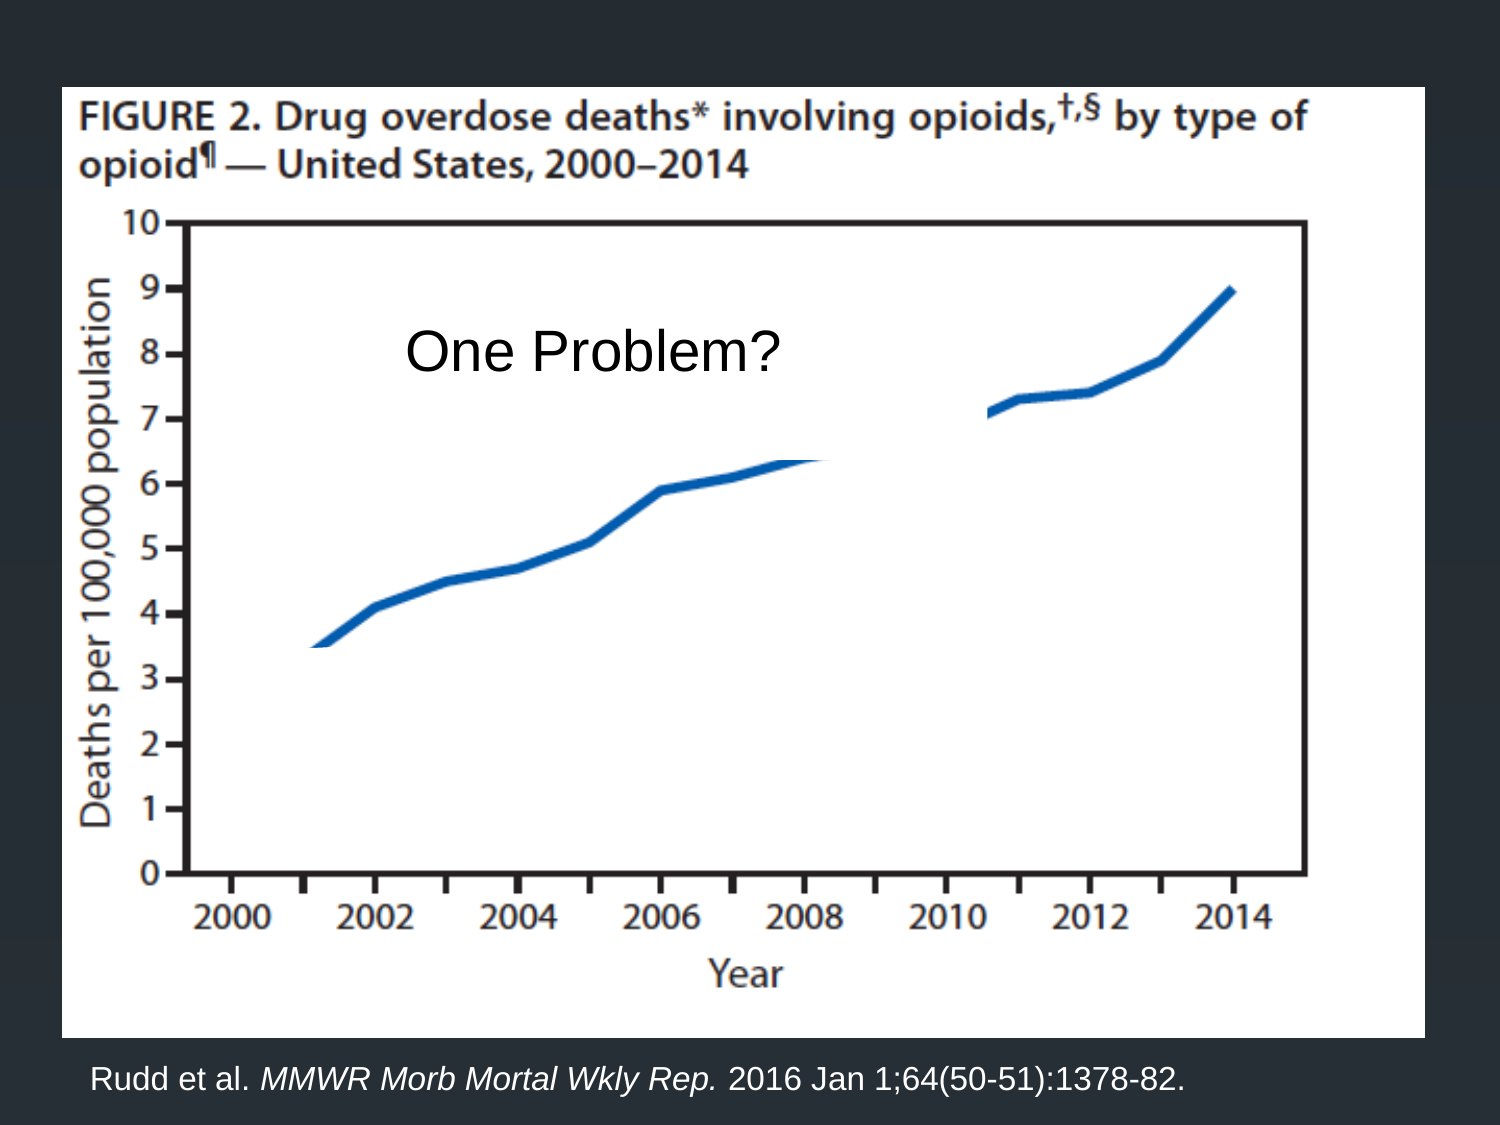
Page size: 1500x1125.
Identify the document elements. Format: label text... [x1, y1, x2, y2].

picture [61, 86, 1426, 1039]
text_box Rudd et al. MMWR Morb Mortal Wkly Rep. 2016 Jan 1;64(50-51):1378-82. [74, 1049, 1417, 1105]
